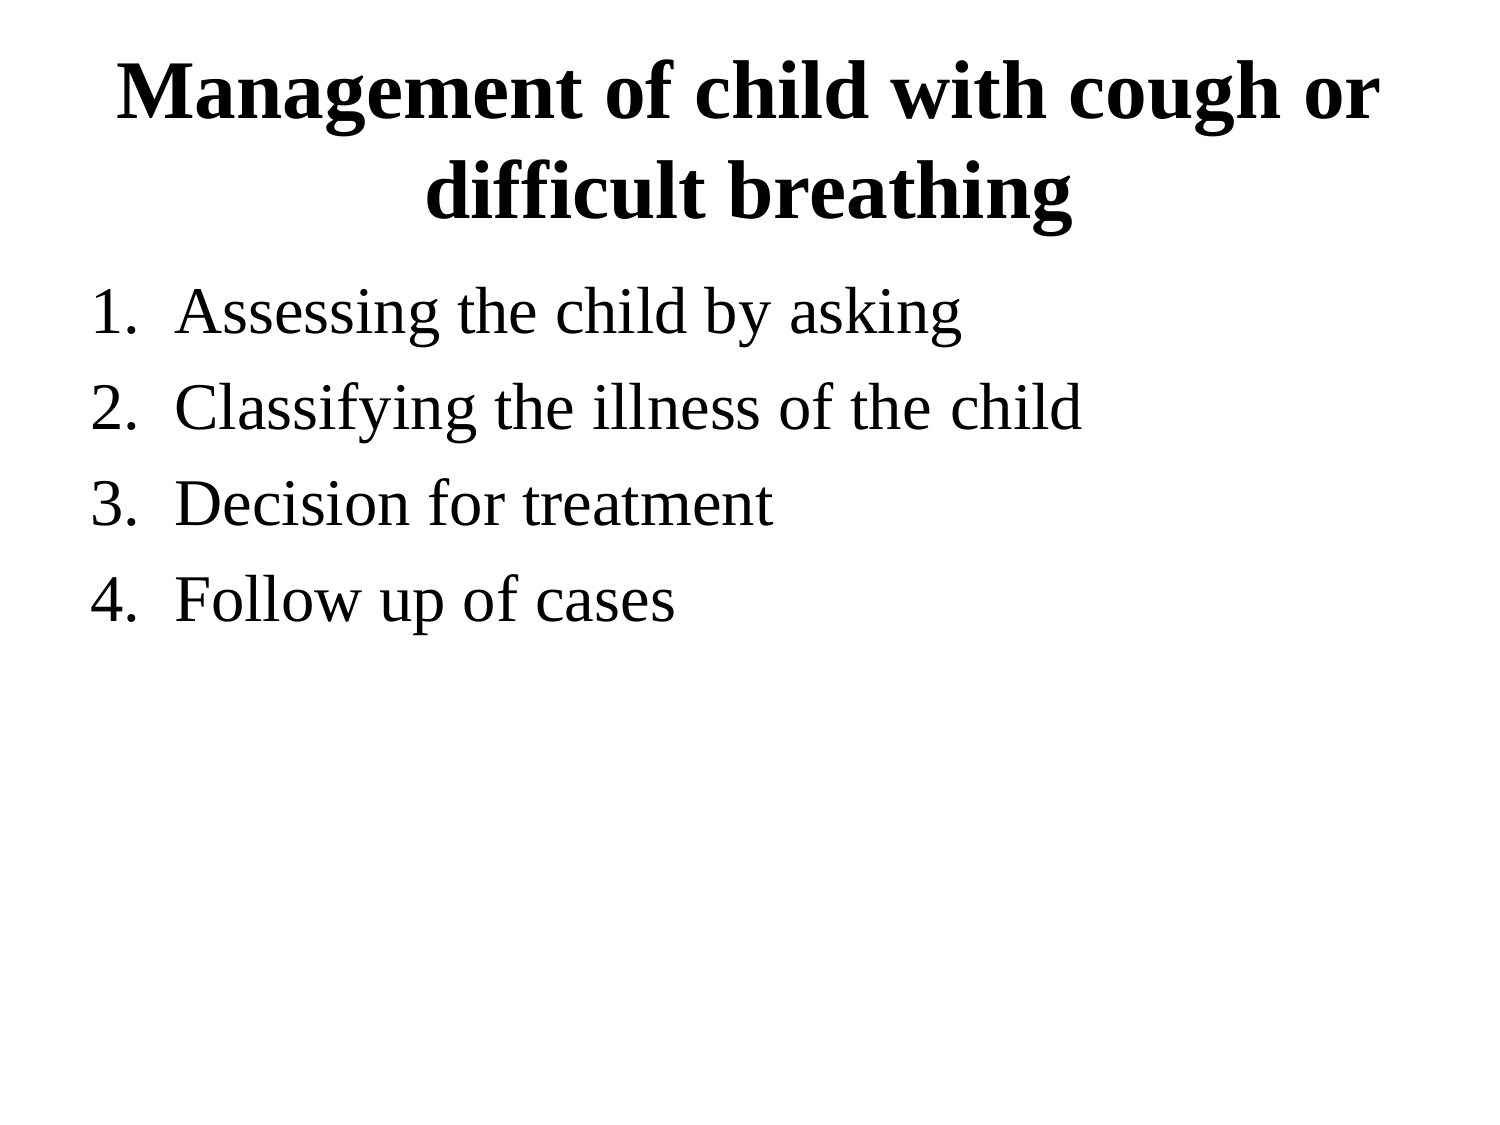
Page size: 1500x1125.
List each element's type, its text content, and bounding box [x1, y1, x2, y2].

text_box Assessing the child by asking Classifying the illness of the child Decision for treatment Follow up of cases [88, 249, 1087, 635]
title Management of child with cough or difficult breathing [68, 33, 1432, 236]
